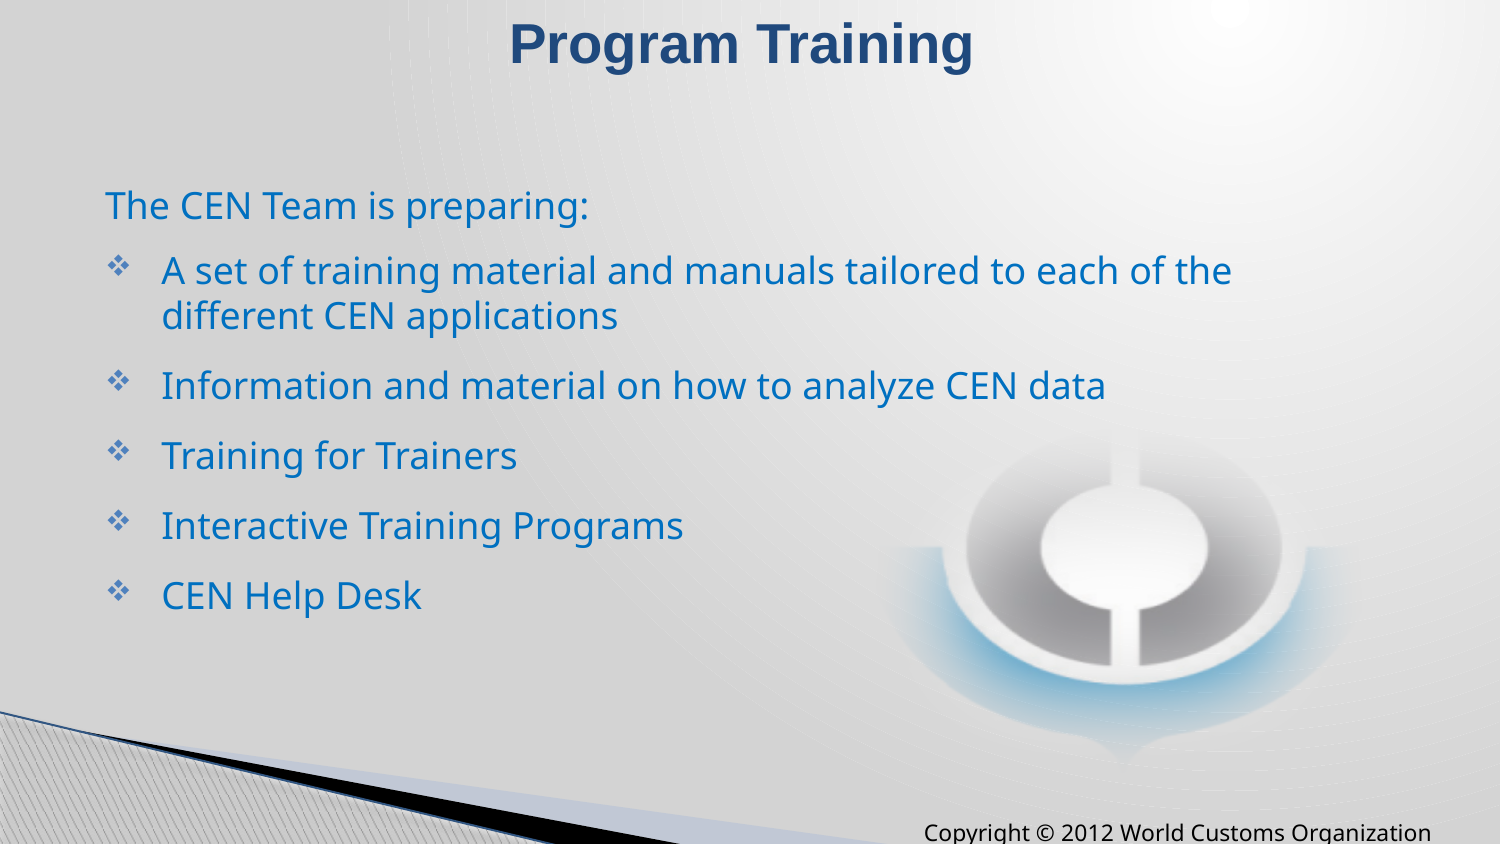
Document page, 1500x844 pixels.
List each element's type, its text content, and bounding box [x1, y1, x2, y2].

title Program Training [78, 0, 1422, 83]
text_box The CEN Team is preparing: A set of training material and manuals tailored to each of the different CEN applications Information and material on how to analyze CEN data Training for Trainers Interactive Training Programs CEN Help Desk [75, 121, 1388, 670]
picture [862, 421, 1375, 780]
